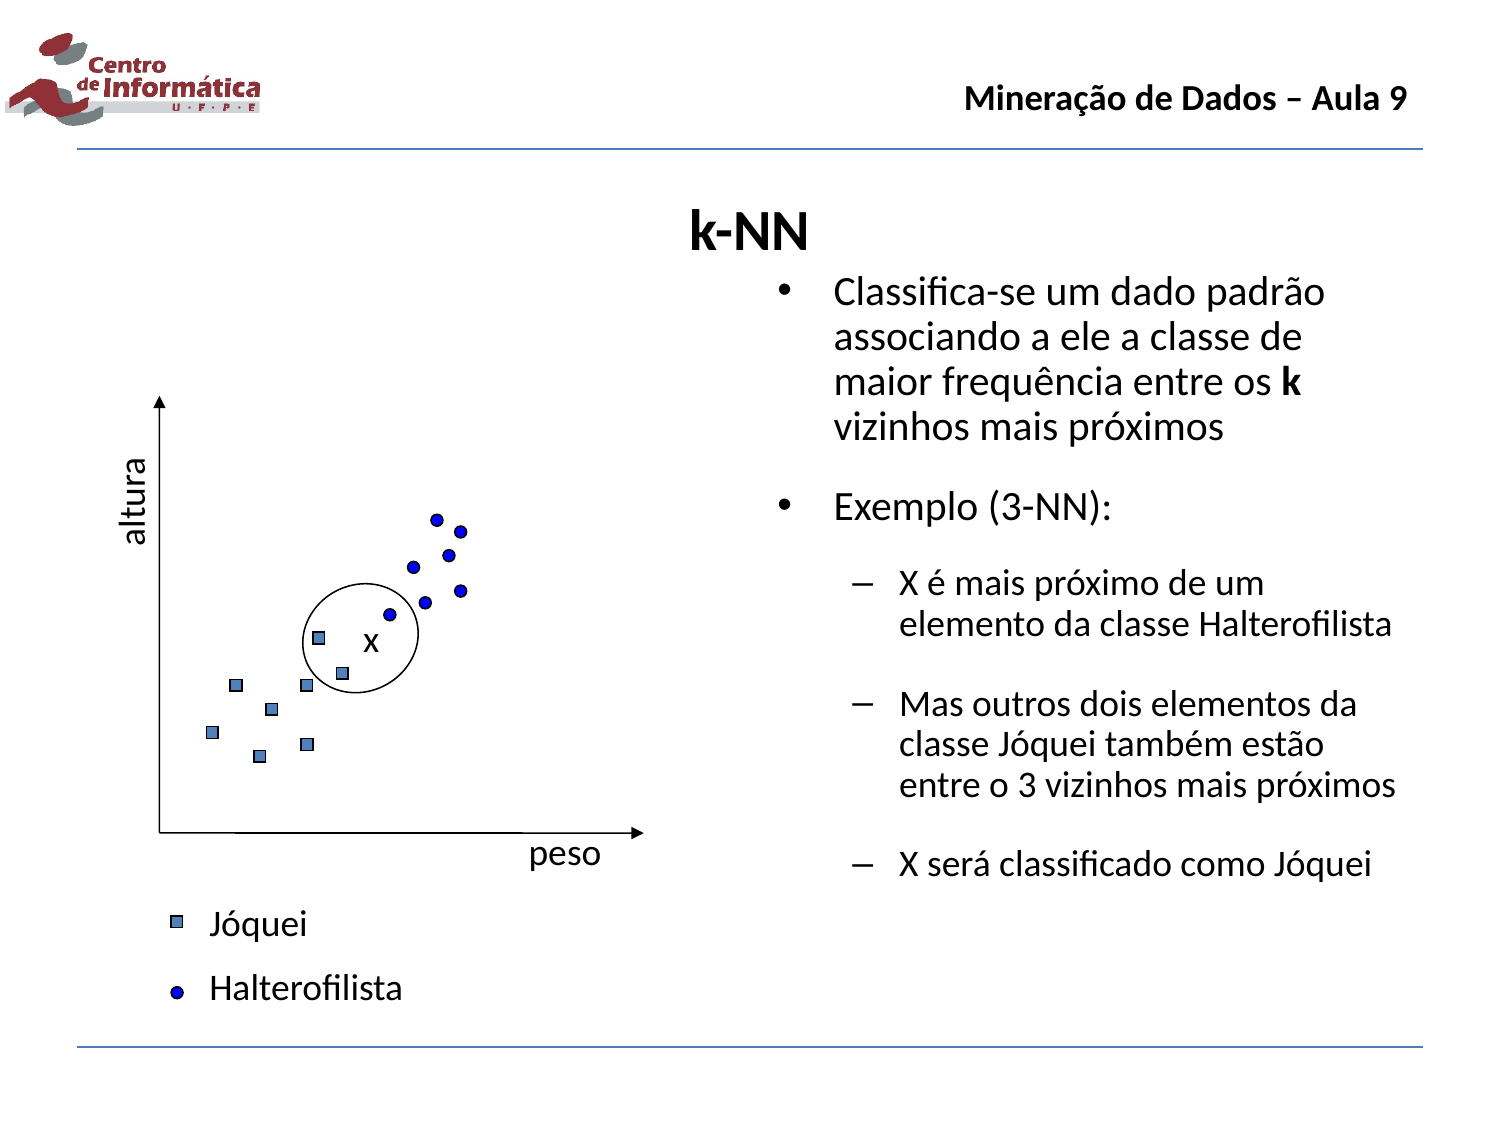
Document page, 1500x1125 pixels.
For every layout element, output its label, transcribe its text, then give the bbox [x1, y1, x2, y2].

text_box altura [99, 372, 160, 562]
text_box [419, 596, 432, 609]
text_box [454, 585, 467, 598]
text_box [230, 679, 242, 692]
text_box [302, 583, 419, 693]
text_box [160, 396, 166, 409]
text_box [336, 667, 349, 680]
text_box [454, 526, 467, 538]
text_box [407, 561, 420, 574]
text_box [442, 549, 455, 562]
text_box [301, 679, 313, 692]
picture [5, 33, 260, 126]
text_box [253, 750, 266, 763]
text_box [312, 632, 325, 644]
text_box Classifica-se um dado padrão associando a ele a classe de maior frequência entre os k vizinhos mais próximos Exemplo (3-NN): X é mais próximo de um elemento da classe Halterofilista Mas outros dois elementos da classe Jóquei também estão entre o 3 vizinhos mais próximos X será classificado como Jóquei [762, 261, 1425, 1078]
list Mineração de Dados – Aula 9 [301, 66, 1424, 126]
text_box [430, 514, 443, 527]
list k-NN [76, 184, 1424, 267]
text_box Jóquei Halterofilista [194, 892, 514, 1016]
text_box [206, 726, 219, 739]
text_box peso [513, 820, 656, 881]
text_box [265, 703, 278, 715]
text_box [301, 738, 313, 751]
text_box [171, 986, 184, 999]
text_box [171, 915, 183, 928]
text_box [383, 608, 396, 621]
